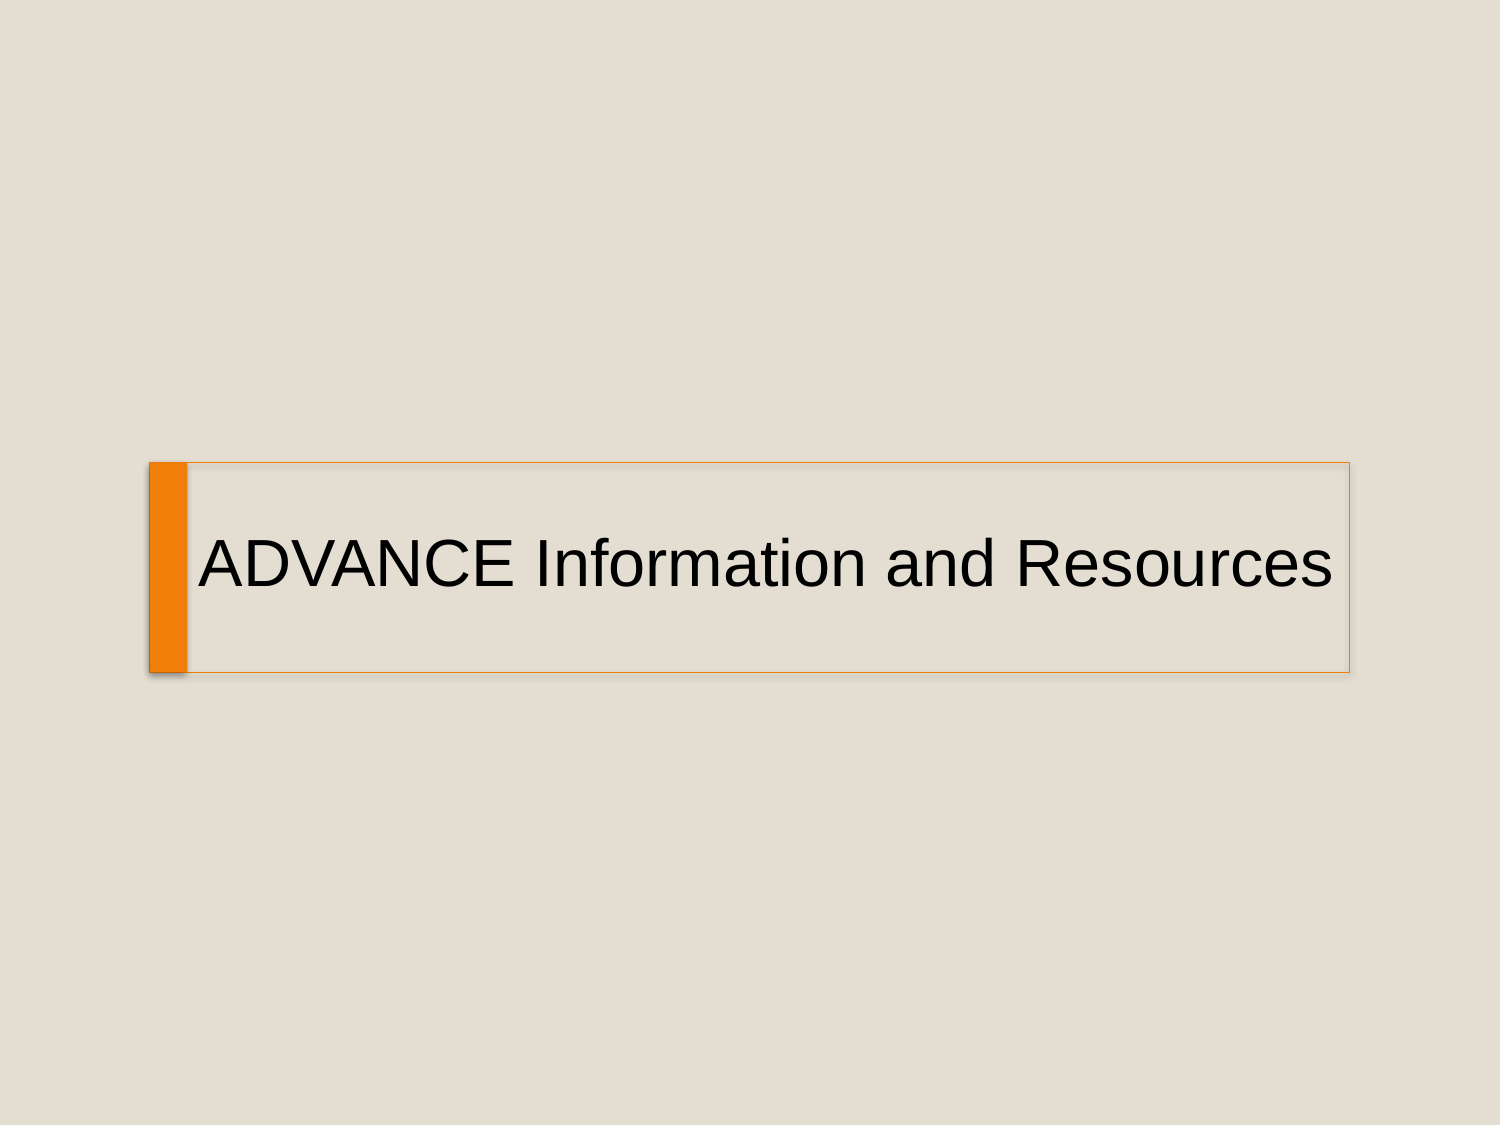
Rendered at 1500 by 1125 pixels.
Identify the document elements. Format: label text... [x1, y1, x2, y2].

title ADVANCE Information and Resources [162, 512, 1350, 688]
